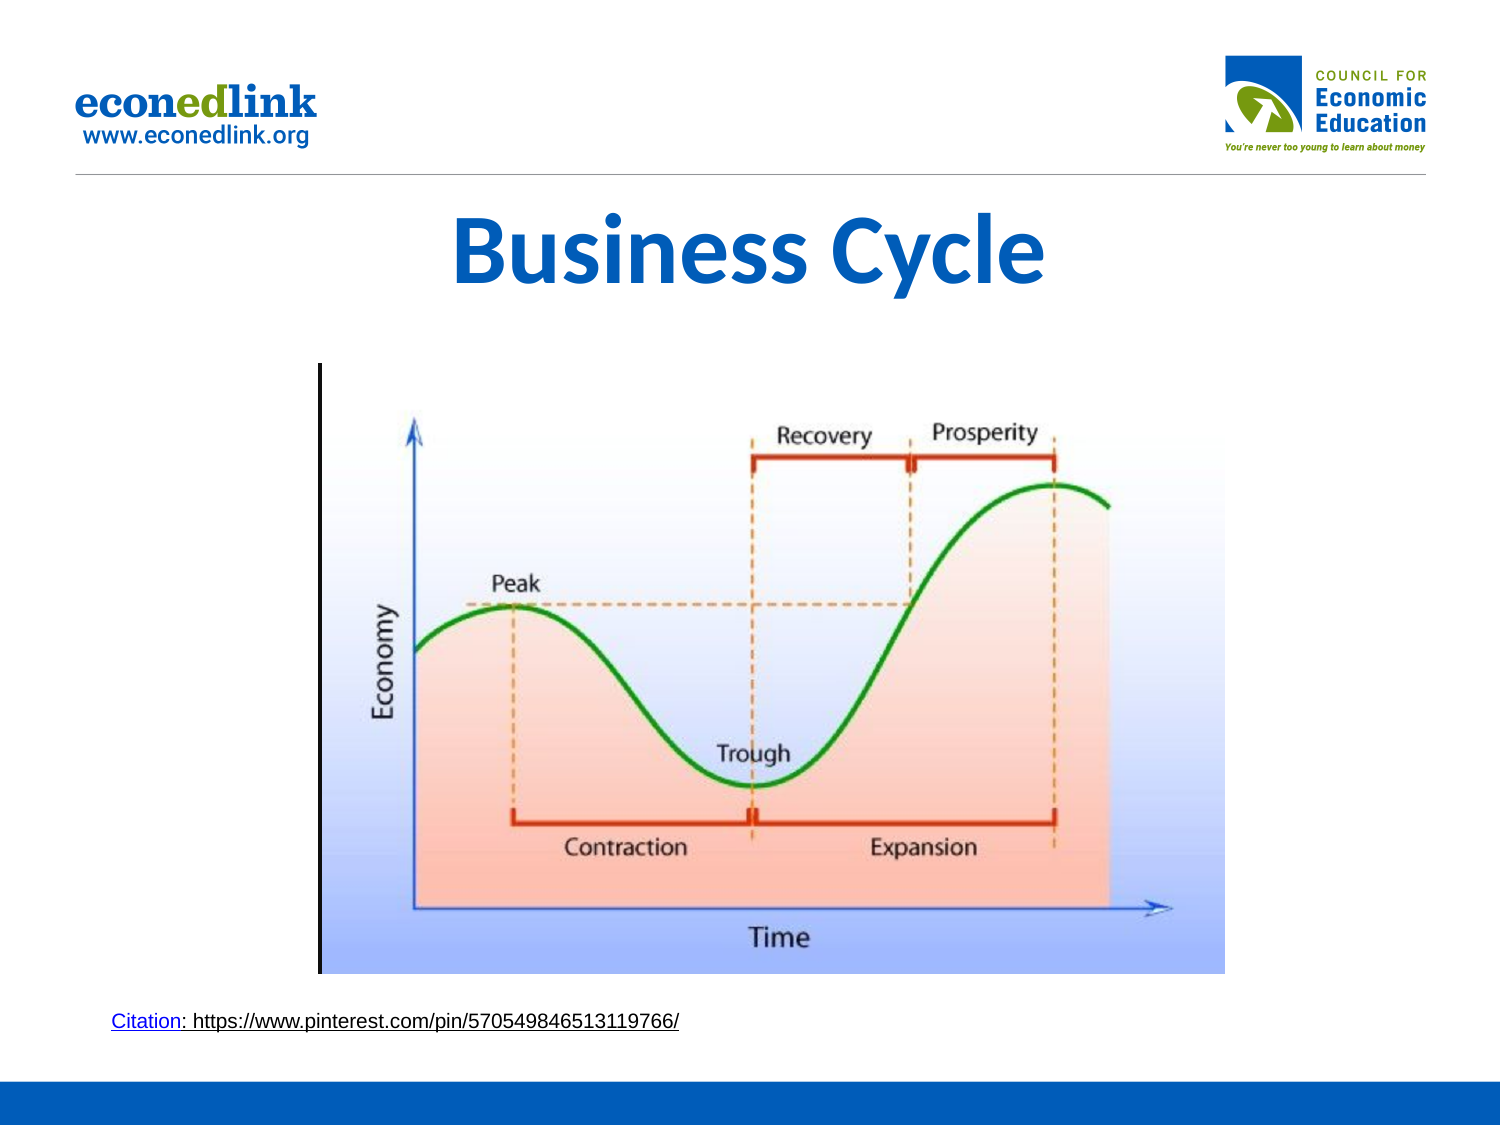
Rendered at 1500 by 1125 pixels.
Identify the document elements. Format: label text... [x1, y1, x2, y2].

title Business Cycle [74, 149, 1426, 338]
text_box Citation: https://www.pinterest.com/pin/570549846513119766/ [96, 1000, 1009, 1040]
picture [0, 0, 1500, 1125]
